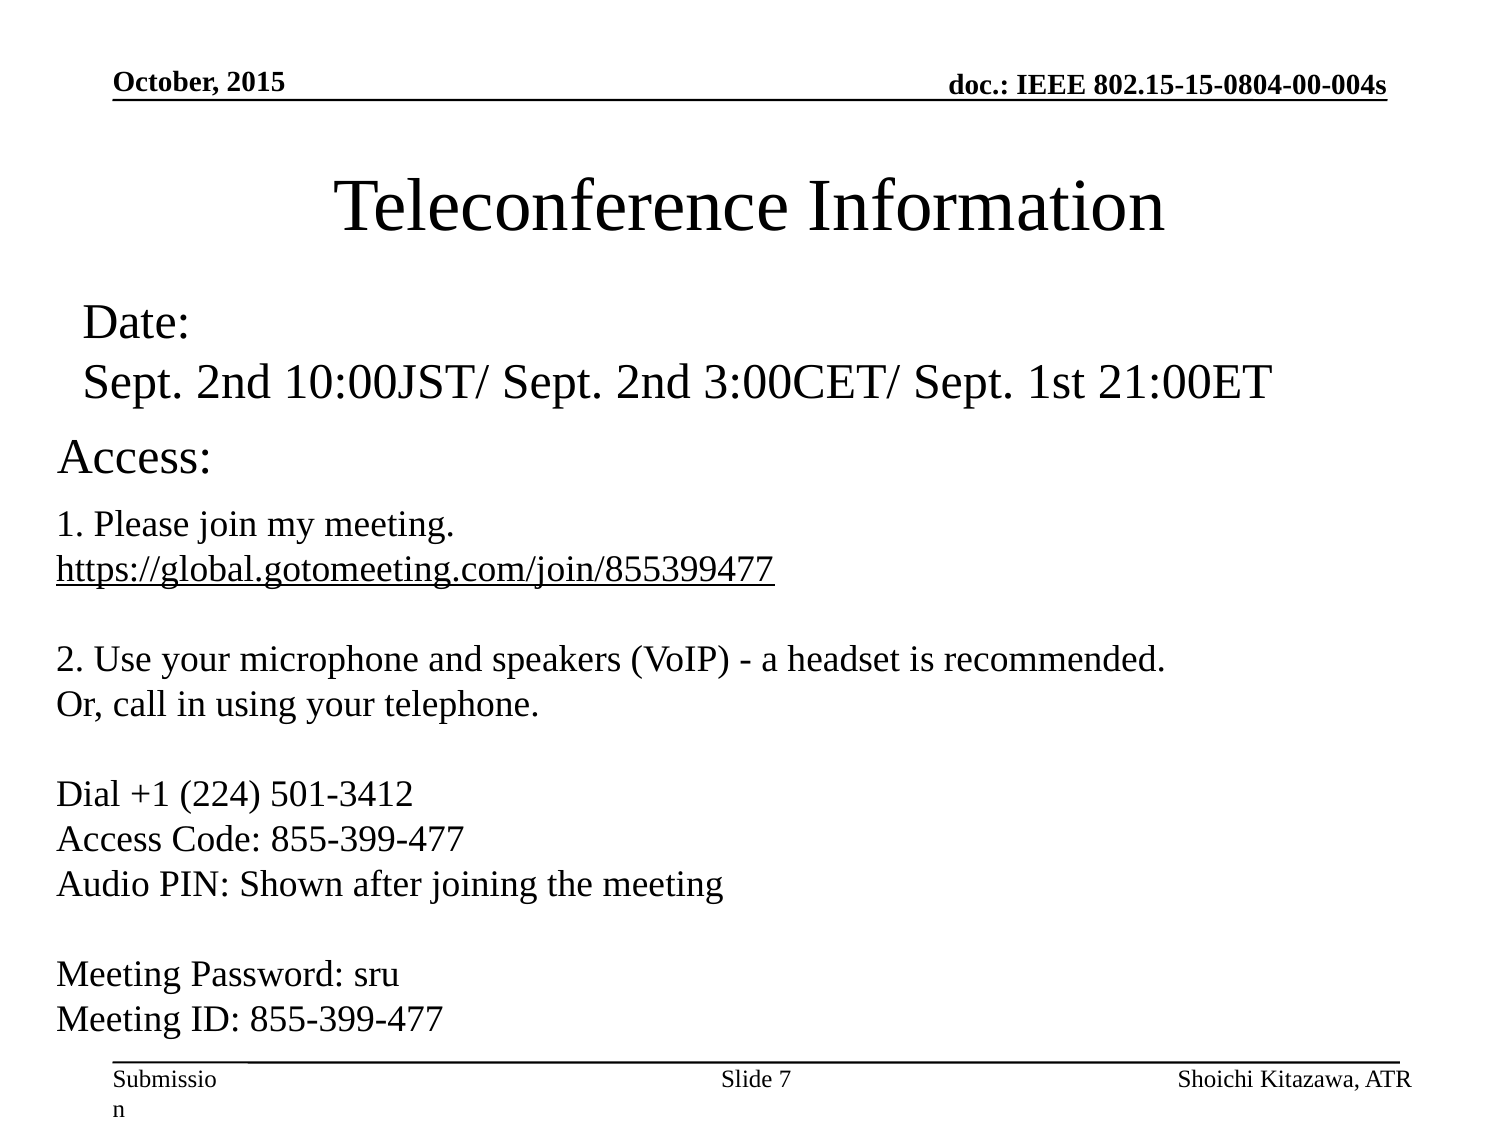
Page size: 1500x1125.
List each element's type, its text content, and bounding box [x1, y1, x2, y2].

text_box 1. Please join my meeting. https://global.gotomeeting.com/join/855399477 2. Use your microphone and speakers (VoIP) - a headset is recommended. Or, call in using your telephone. Dial +1 (224) 501-3412 Access Code: 855-399-477 Audio PIN: Shown after joining the meeting Meeting Password: sru Meeting ID: 855-399-477 [41, 491, 1459, 1047]
title Teleconference Information [112, 112, 1388, 288]
text_box Access: [42, 415, 228, 491]
text_box Date: Sept. 2nd 10:00JST/ Sept. 2nd 3:00CET/ Sept. 1st 21:00ET [67, 280, 1289, 416]
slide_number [112, 62, 375, 98]
slide_number Slide 7 [712, 1062, 800, 1093]
footer Shoichi Kitazawa, ATR [900, 1062, 1413, 1093]
